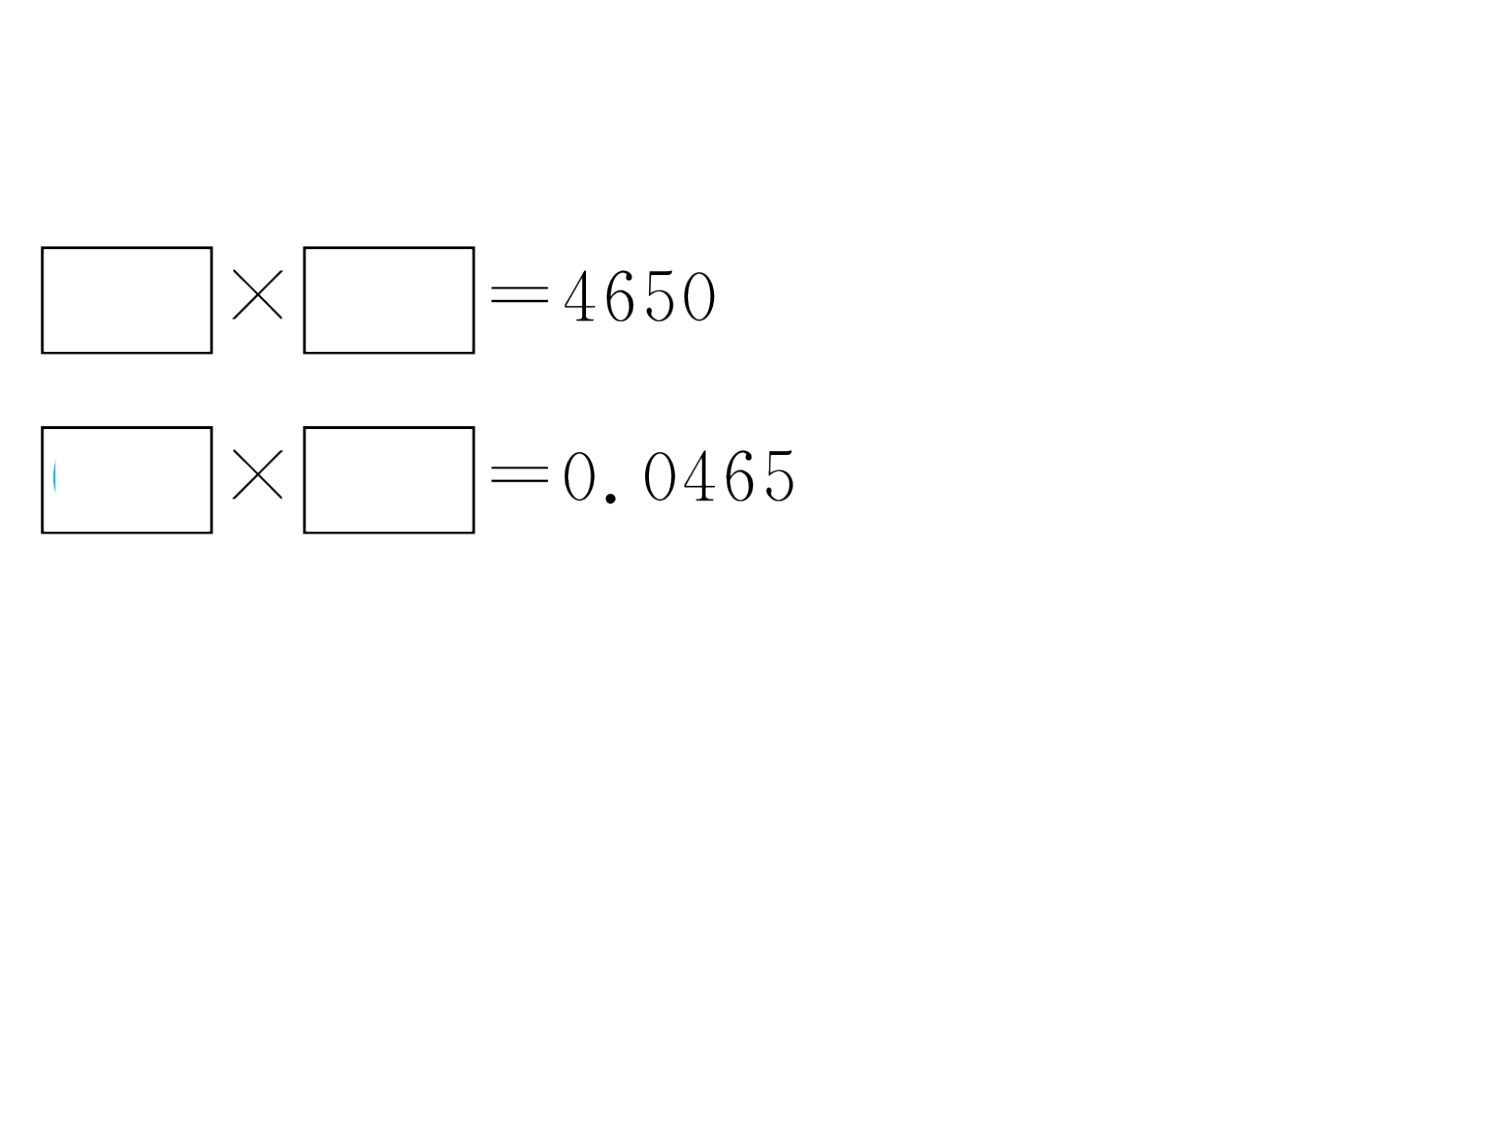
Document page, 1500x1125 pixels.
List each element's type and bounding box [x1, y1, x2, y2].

picture [35, 177, 1453, 578]
